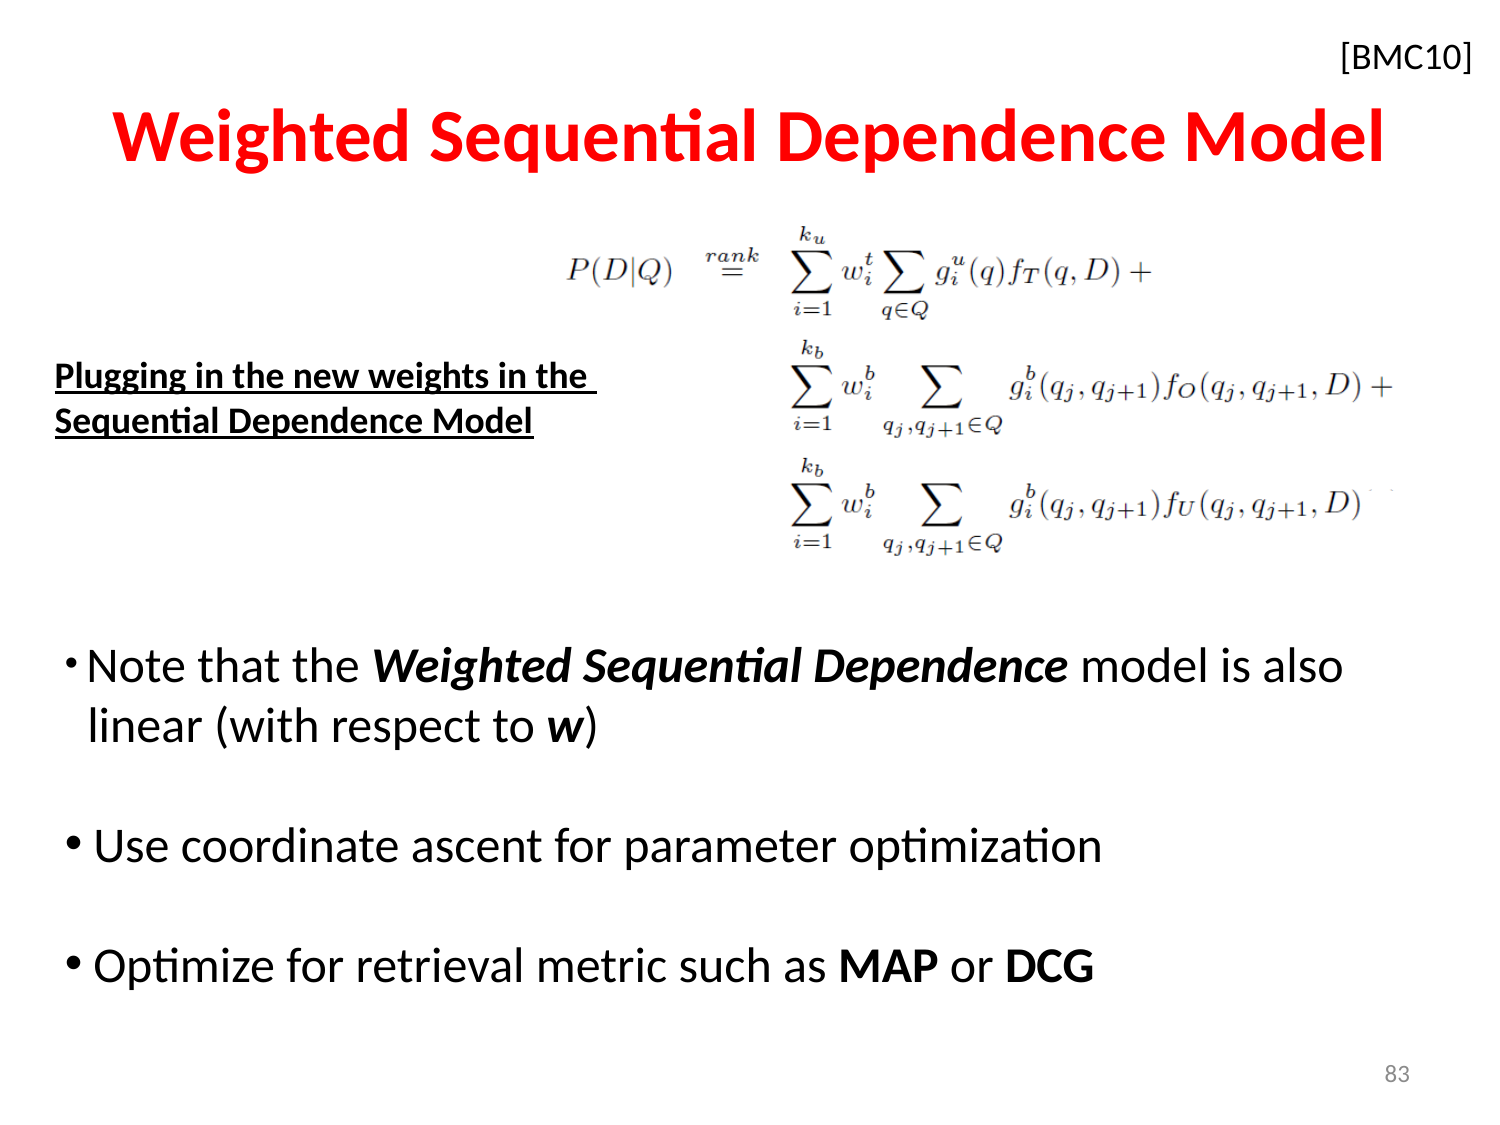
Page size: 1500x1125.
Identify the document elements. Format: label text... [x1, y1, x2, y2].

text_box Note that the Weighted Sequential Dependence model is also linear (with respect to w) Use coordinate ascent for parameter optimization Optimize for retrieval metric such as MAP or DCG [49, 624, 1463, 1000]
text_box [BMC10] [1325, 25, 1500, 130]
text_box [552, 224, 1451, 566]
text_box Plugging in the new weights in the Sequential Dependence Model [39, 343, 547, 449]
title Weighted Sequential Dependence Model [0, 37, 1500, 225]
